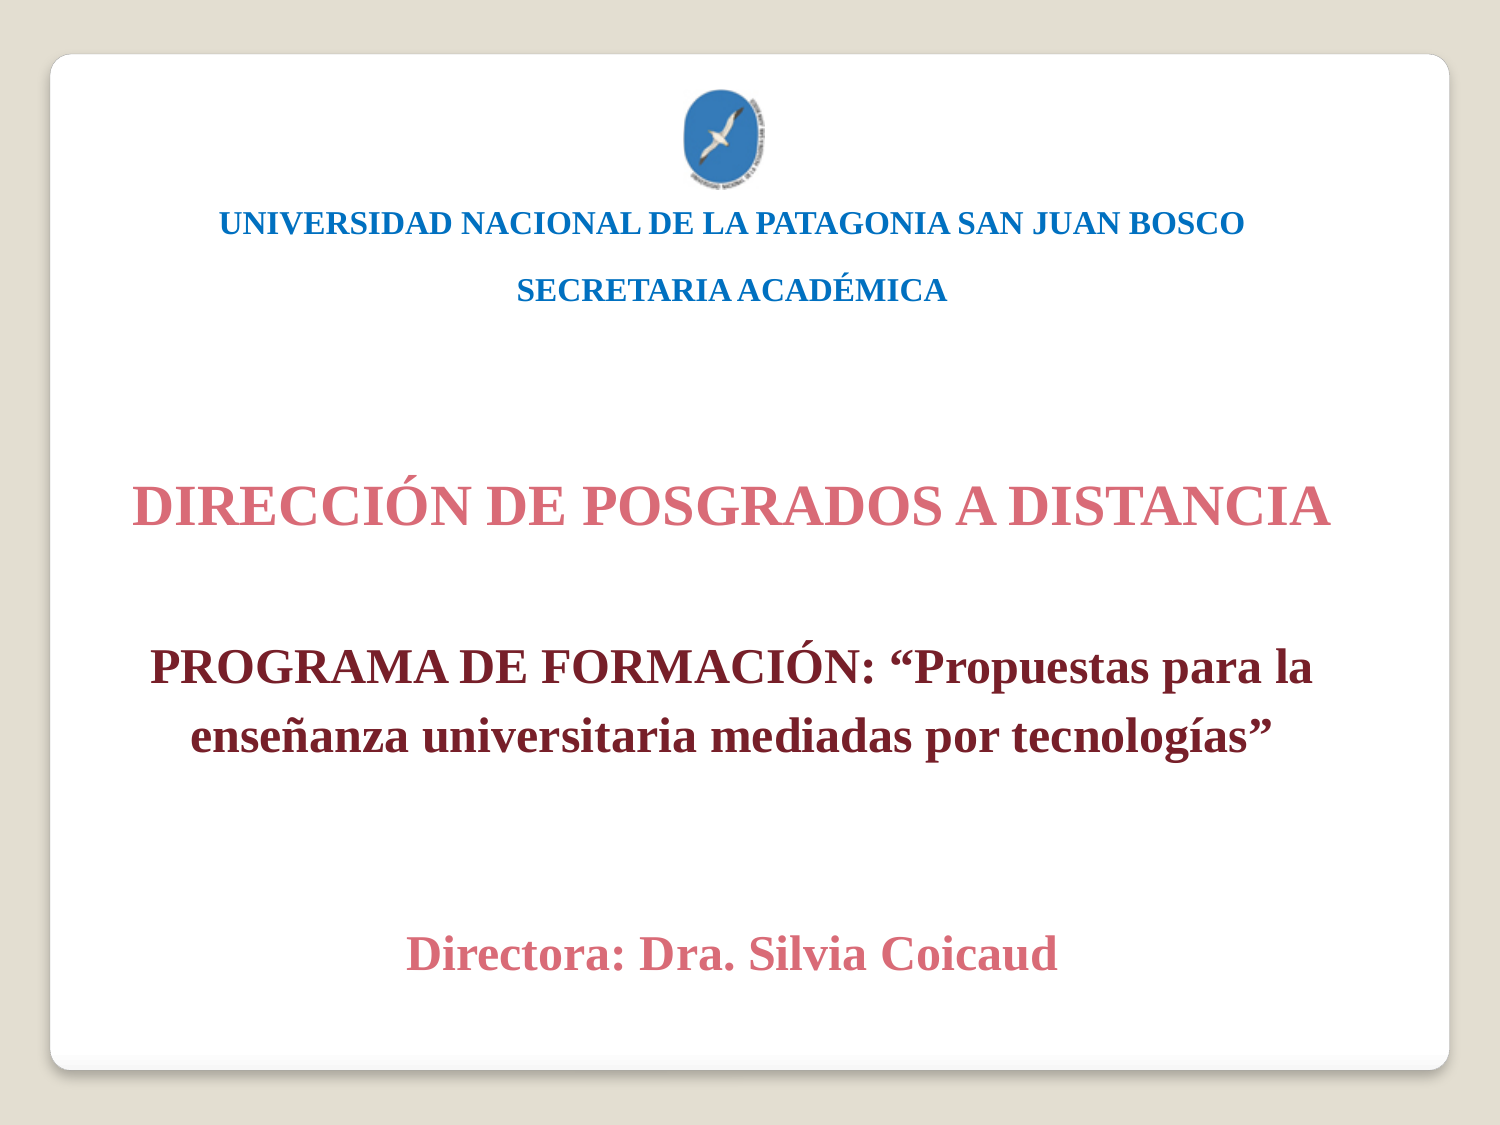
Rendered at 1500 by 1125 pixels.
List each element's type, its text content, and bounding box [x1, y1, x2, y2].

text_box UNIVERSIDAD NACIONAL DE LA PATAGONIA SAN JUAN BOSCO SECRETARIA ACADÉMICA DIRECCIÓN DE POSGRADOS A DISTANCIA PROGRAMA DE FORMACIÓN: “Propuestas para la enseñanza universitaria mediadas por tecnologías” Directora: Dra. Silvia Coicaud [100, 188, 1365, 988]
picture [683, 89, 765, 190]
